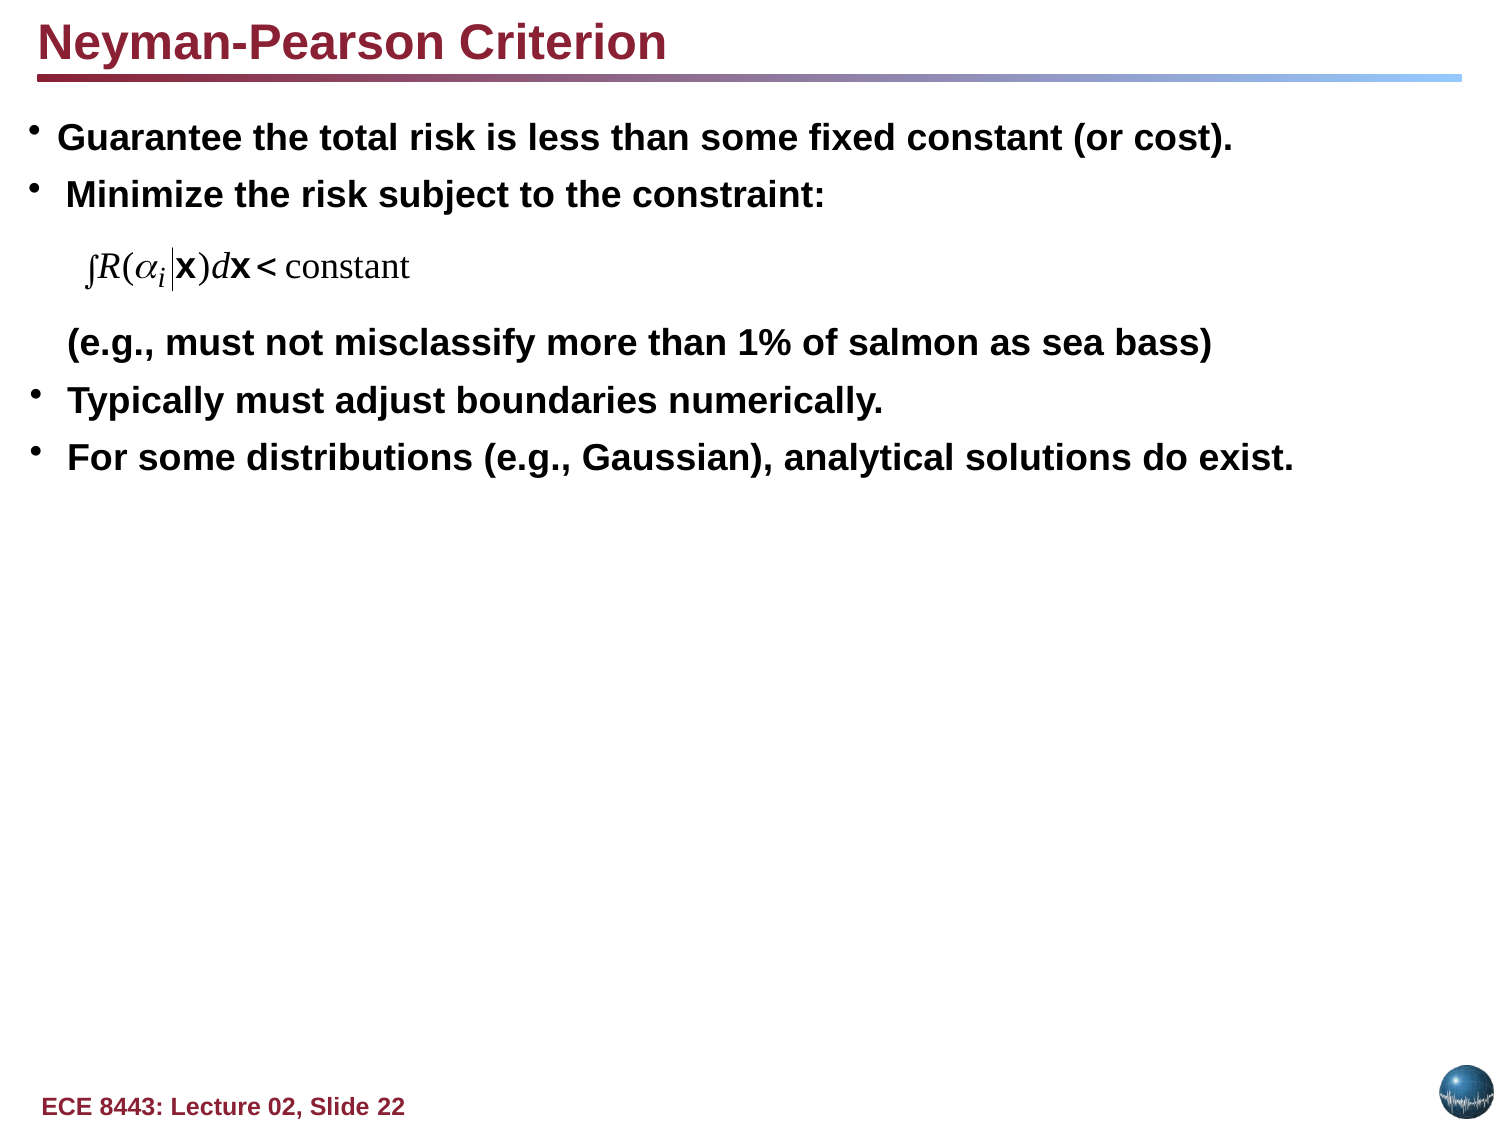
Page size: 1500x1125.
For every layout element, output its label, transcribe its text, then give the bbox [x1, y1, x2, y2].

picture [1439, 1065, 1494, 1119]
text_box (e.g., must not misclassify more than 1% of salmon as sea bass) Typically must adjust boundaries numerically. For some distributions (e.g., Gaussian), analytical solutions do exist. [29, 318, 1448, 661]
text_box Neyman-Pearson Criterion [37, 9, 1163, 70]
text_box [76, 242, 415, 296]
text_box Guarantee the total risk is less than some fixed constant (or cost). Minimize the risk subject to the constraint: [28, 112, 1447, 315]
